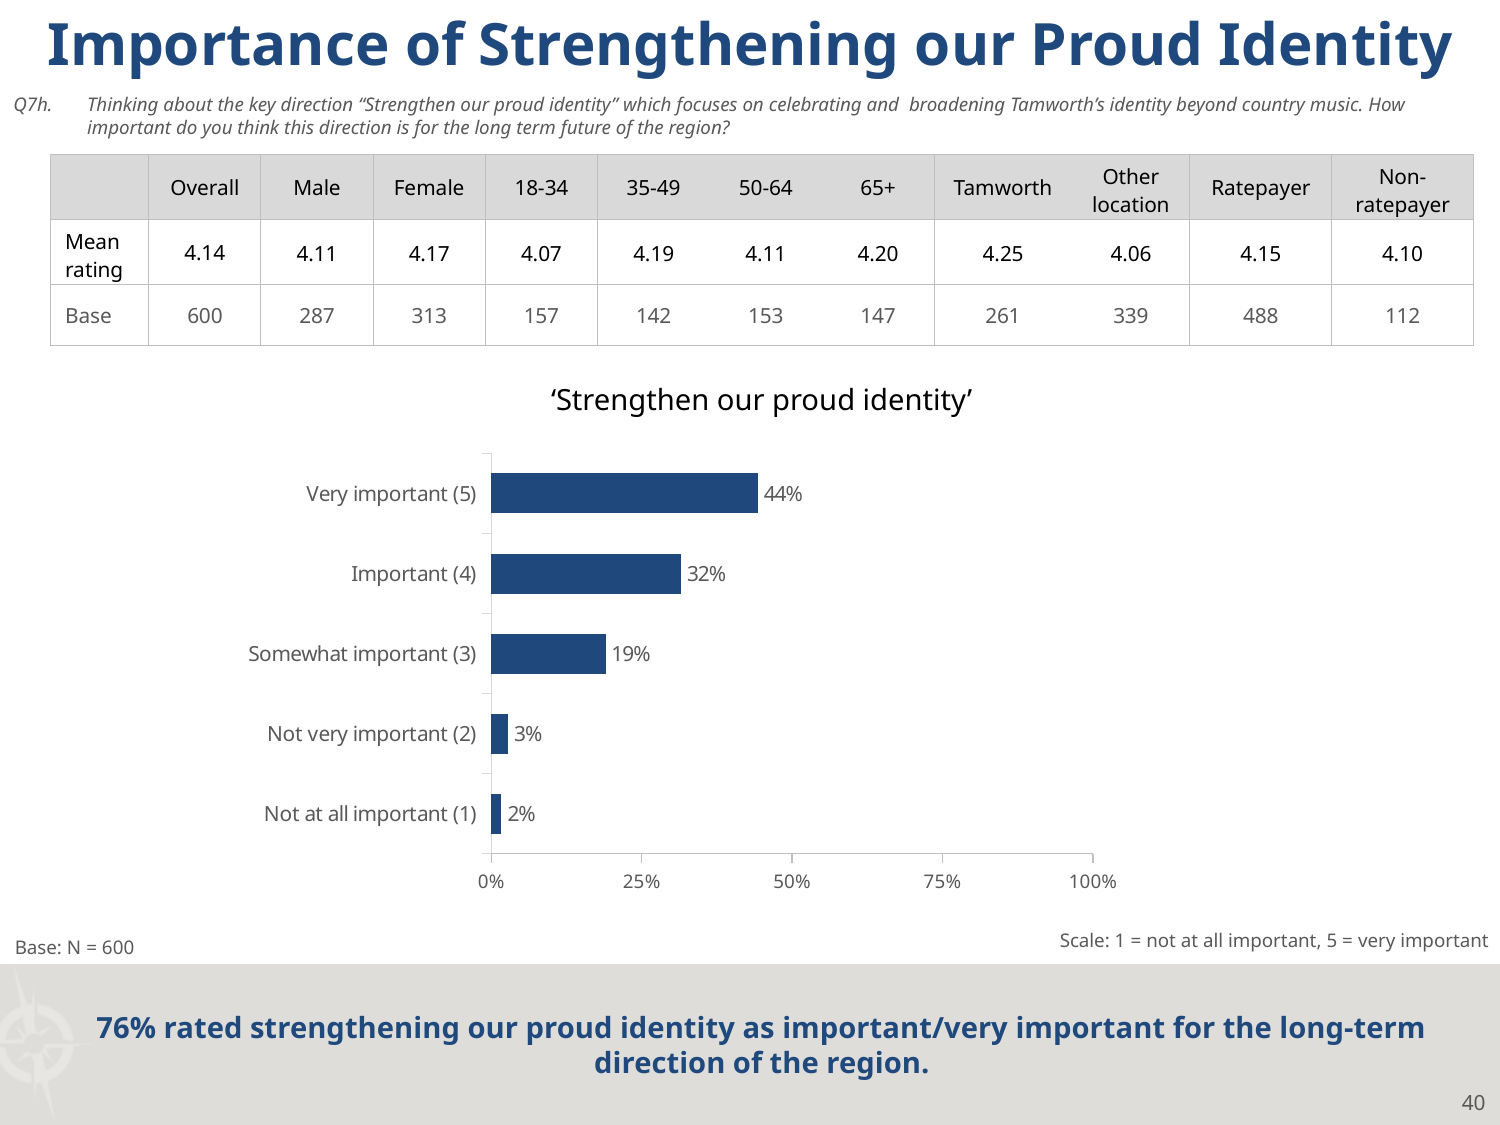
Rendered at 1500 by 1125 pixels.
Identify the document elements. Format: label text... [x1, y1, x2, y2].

table_header [51, 155, 148, 219]
chart [229, 444, 1136, 905]
table_cell 4.15 [1190, 220, 1331, 284]
table_cell 261 [935, 285, 1072, 345]
table_cell 142 [598, 285, 710, 345]
table_cell 4.20 [822, 220, 934, 284]
table_cell 600 [149, 285, 260, 345]
table_cell 153 [710, 285, 822, 345]
list 76% rated strengthening our proud identity as important/very important for the long-term direction of the region. [76, 964, 1447, 1125]
table_header Male [261, 155, 373, 219]
table_cell 4.10 [1332, 220, 1473, 284]
table_header Non-ratepayer [1332, 155, 1473, 219]
table_cell Base [51, 285, 148, 345]
list Importance of Strengthening our Proud Identity [0, 0, 1500, 83]
table_header Tamworth [935, 155, 1072, 219]
table_header Overall [149, 155, 260, 219]
table_header 18-34 [486, 155, 597, 219]
table_cell 287 [261, 285, 373, 345]
table_cell Mean rating [51, 220, 148, 284]
text_box ‘Strengthen our proud identity’ [348, 373, 1176, 424]
table_cell 4.14 [149, 220, 260, 284]
table_header Female [374, 155, 485, 219]
text_box Base: N = 600 [0, 928, 1483, 963]
table_cell 4.19 [598, 220, 710, 284]
table_cell 4.07 [486, 220, 597, 284]
list Q7h. Thinking about the key direction “Strengthen our proud identity” which focuses on celebrating and broadening Tamworth’s identity beyond country music. How important do you think this direction is for the long term future of the region? [0, 85, 1499, 146]
table_cell 4.06 [1072, 220, 1189, 284]
table_cell 488 [1190, 285, 1331, 345]
table_header 65+ [822, 155, 934, 219]
table_header 50-64 [710, 155, 822, 219]
table_cell 157 [486, 285, 597, 345]
table_header Ratepayer [1190, 155, 1331, 219]
table_cell 112 [1332, 285, 1473, 345]
table_cell 4.11 [710, 220, 822, 284]
table_header 35-49 [598, 155, 710, 219]
text_box Scale: 1 = not at all important, 5 = very important [847, 921, 1500, 959]
table_cell 313 [374, 285, 485, 345]
table_header Other location [1072, 155, 1189, 219]
table_cell 4.11 [261, 220, 373, 284]
table_cell 4.17 [374, 220, 485, 284]
table_cell 339 [1072, 285, 1189, 345]
table_cell 4.25 [935, 220, 1072, 284]
table_cell 147 [822, 285, 934, 345]
